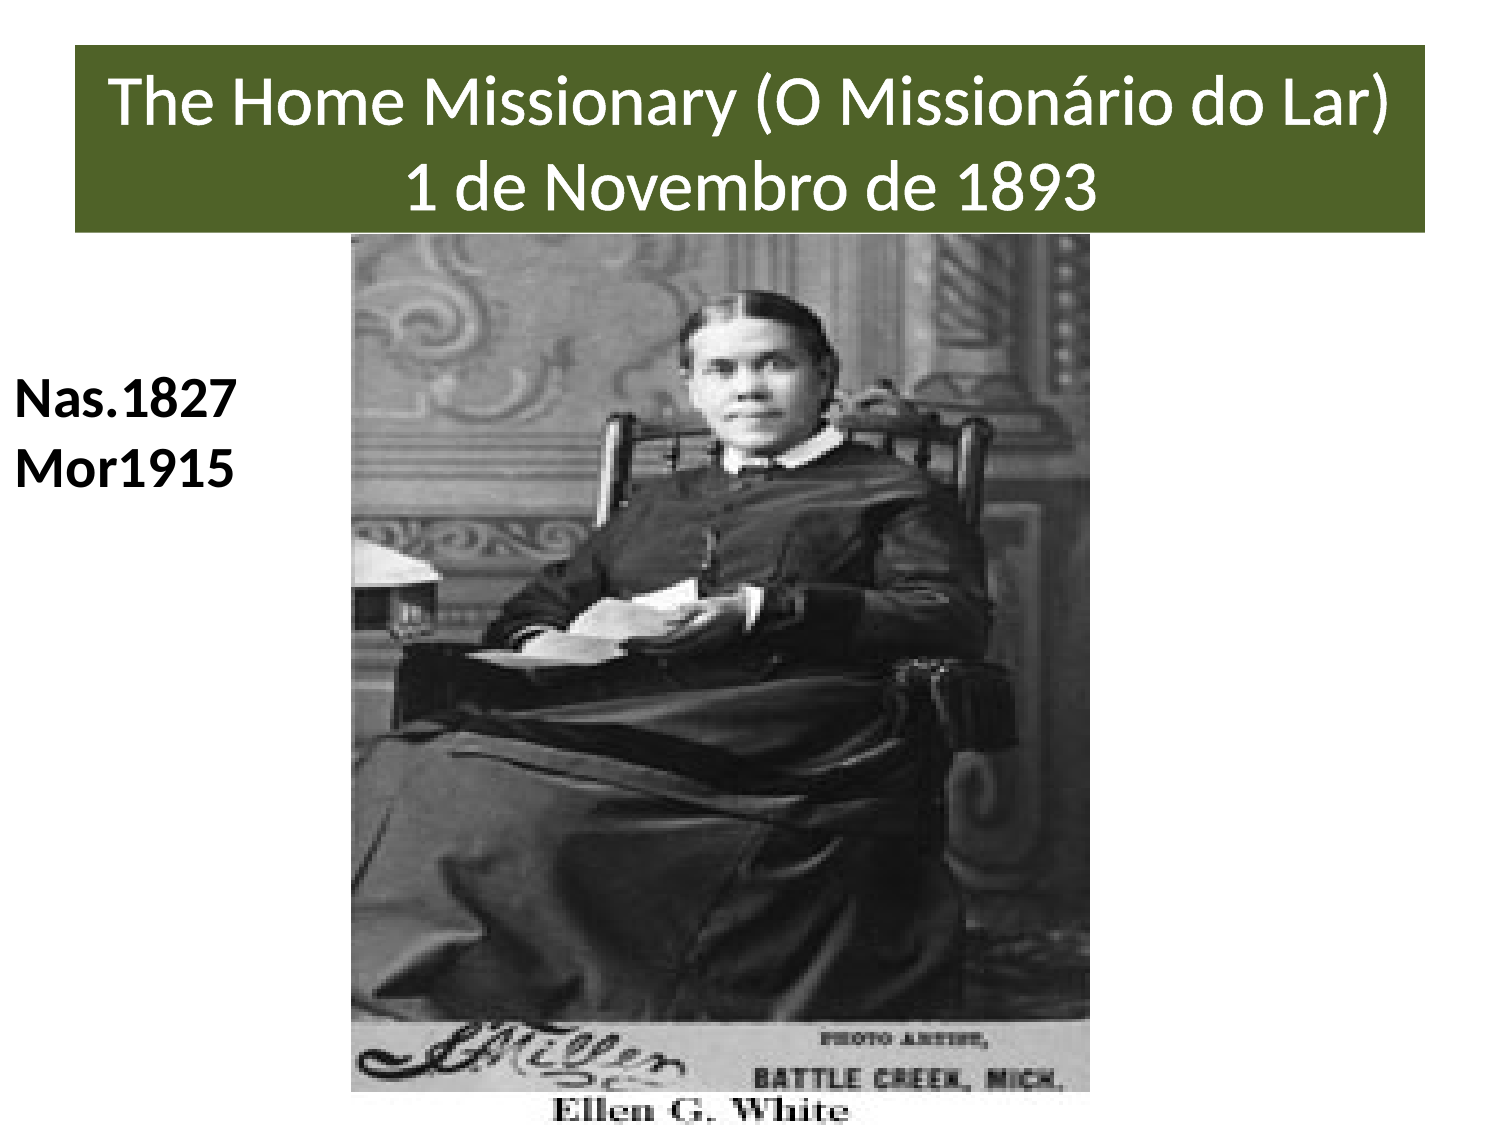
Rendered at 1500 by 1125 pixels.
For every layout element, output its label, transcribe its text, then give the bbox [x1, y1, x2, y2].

text_box Nas.1827 Mor1915 [0, 351, 325, 507]
title The Home Missionary (O Missionário do Lar) 1 de Novembro de 1893 [75, 45, 1425, 233]
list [351, 234, 1091, 1125]
